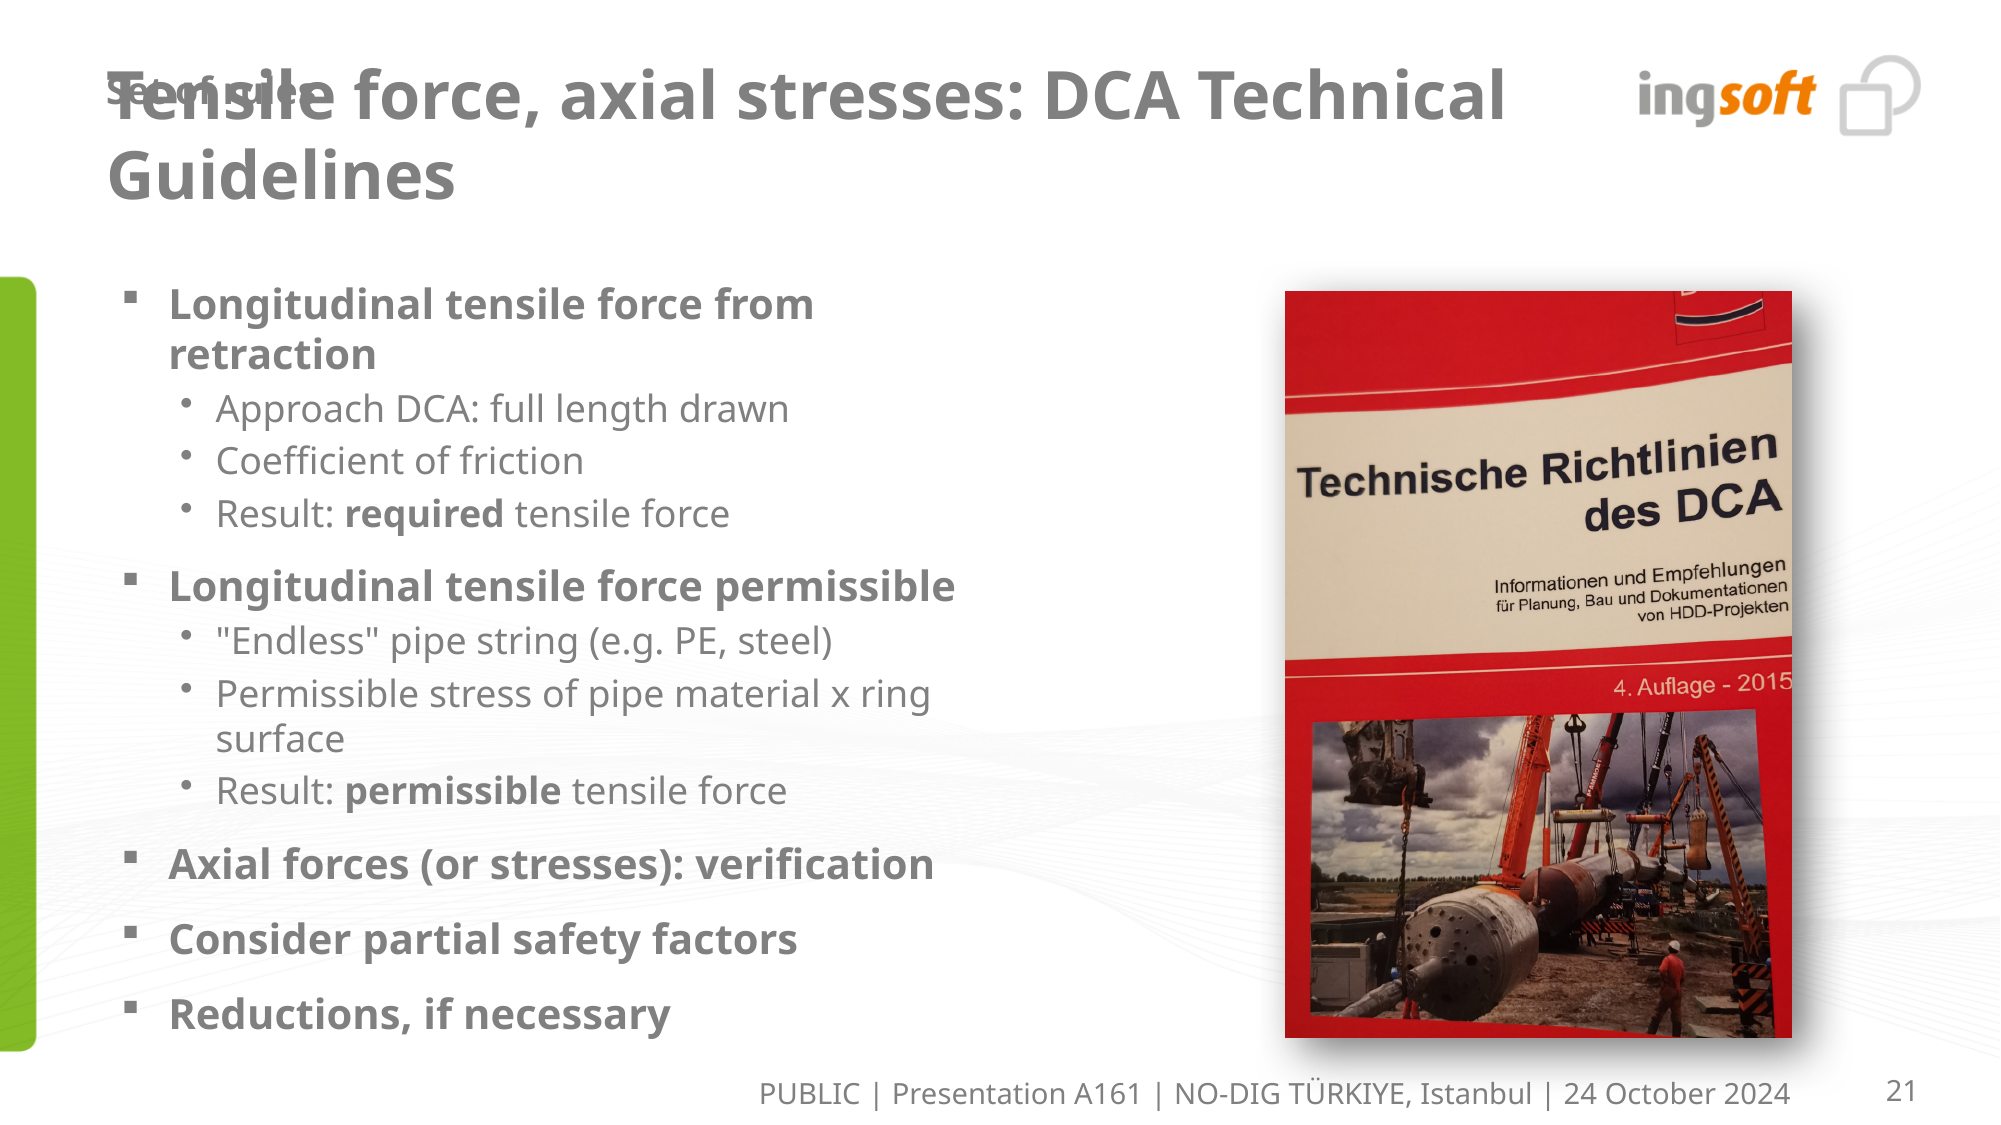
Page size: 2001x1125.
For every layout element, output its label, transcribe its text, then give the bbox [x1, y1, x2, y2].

list Longitudinal tensile force from retraction Approach DCA: full length drawn Coefficient of friction Result: required tensile force Longitudinal tensile force permissible "Endless" pipe string (e.g. PE, steel) Permissible stress of pipe material x ring surface Result: permissible tensile force Axial forces (or stresses): verification Consider partial safety factors Reductions, if necessary [106, 277, 993, 1052]
title Tensile force, axial stresses: DCA Technical Guidelines [106, 113, 1564, 213]
picture [0, 0, 2000, 1125]
list Set of rules [106, 53, 1565, 113]
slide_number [106, 1062, 1792, 1123]
slide_number 21 [1801, 1062, 1920, 1122]
